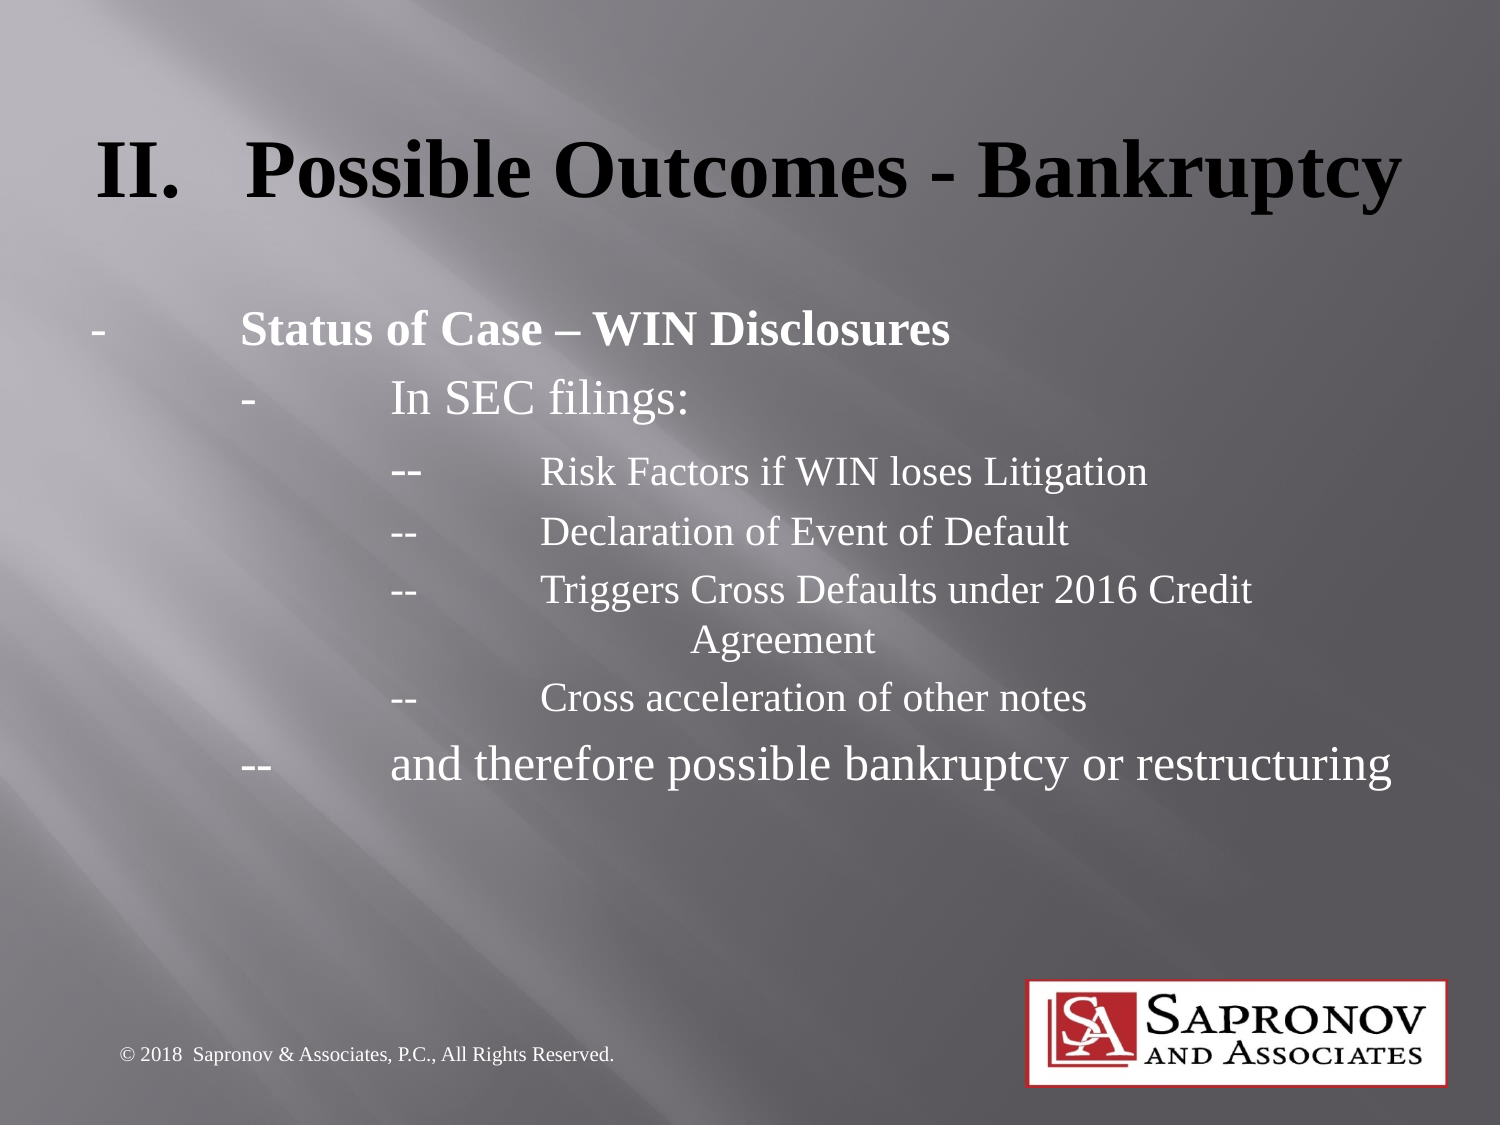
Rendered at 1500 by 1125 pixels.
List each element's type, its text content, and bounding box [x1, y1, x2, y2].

title II. Possible Outcomes - Bankruptcy [75, 45, 1425, 233]
picture [0, 0, 1500, 1125]
list - Status of Case – WIN Disclosures - In SEC filings: -- Risk Factors if WIN loses Litigation -- Declaration of Event of Default -- Triggers Cross Defaults under 2016 Credit Agreement -- Cross acceleration of other notes -- and therefore possible bankruptcy or restructuring [75, 287, 1425, 938]
text_box © 2018 Sapronov & Associates, P.C., All Rights Reserved. [104, 1033, 630, 1099]
